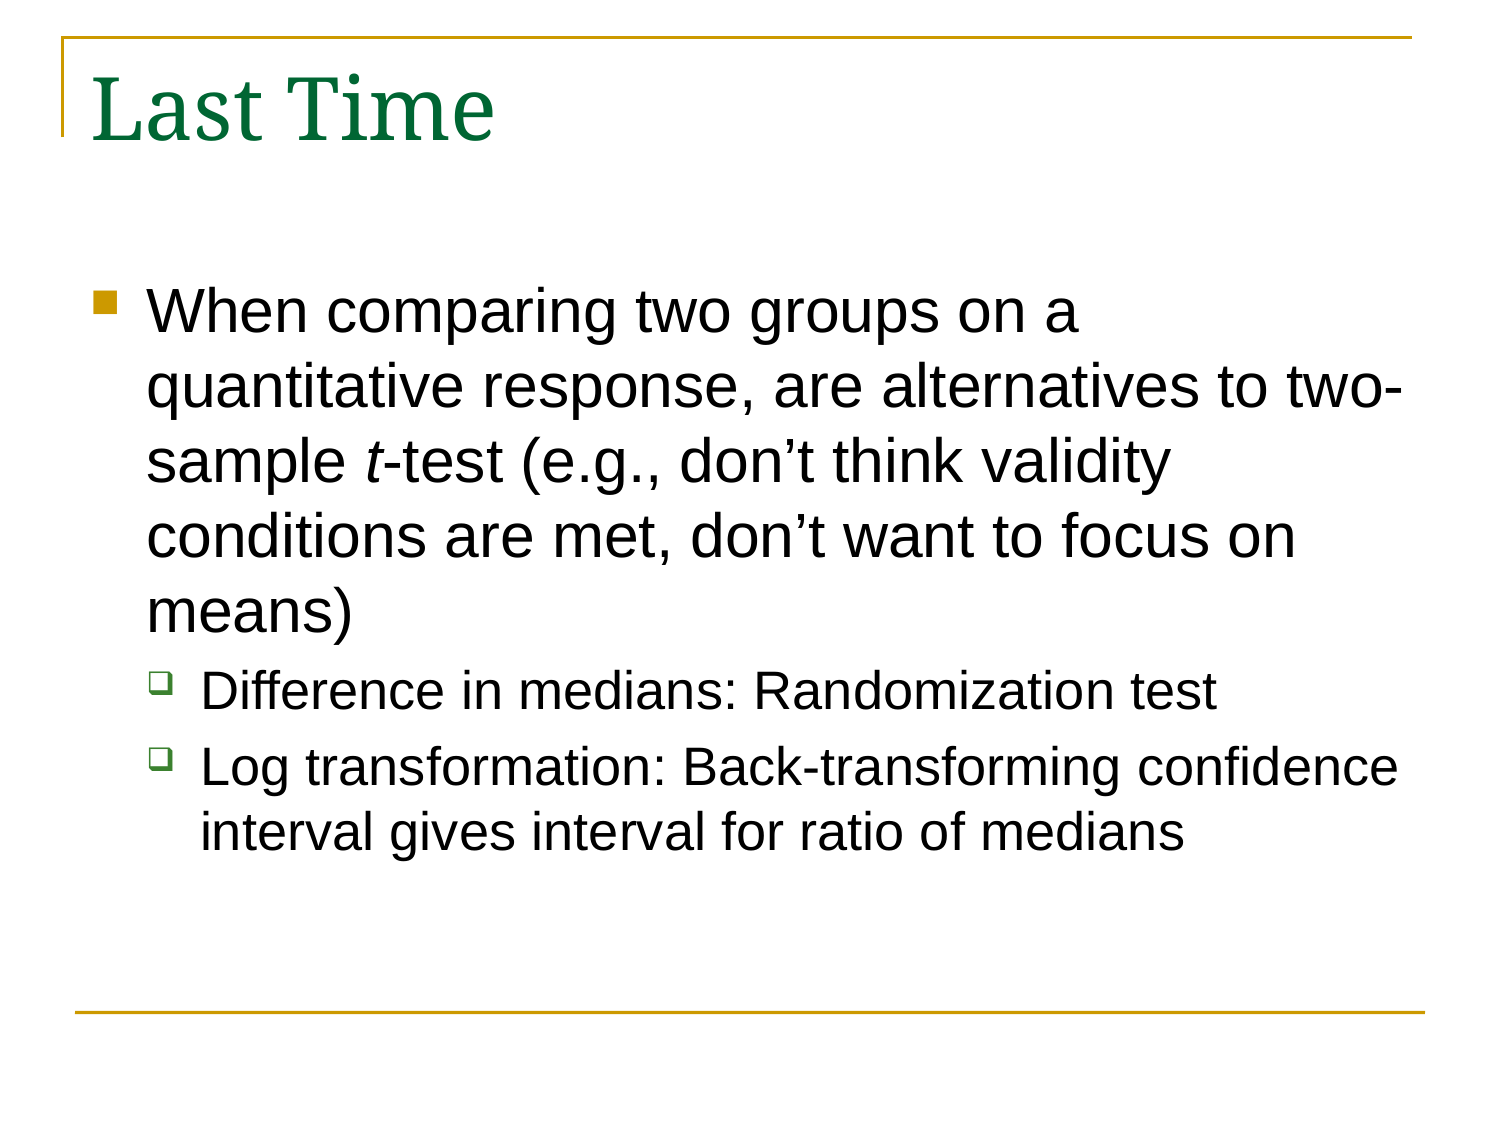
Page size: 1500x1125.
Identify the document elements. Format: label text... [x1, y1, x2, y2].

title Last Time [75, 45, 1425, 233]
list When comparing two groups on a quantitative response, are alternatives to two-sample t-test (e.g., don’t think validity conditions are met, don’t want to focus on means) Difference in medians: Randomization test Log transformation: Back-transforming confidence interval gives interval for ratio of medians [75, 262, 1425, 1006]
